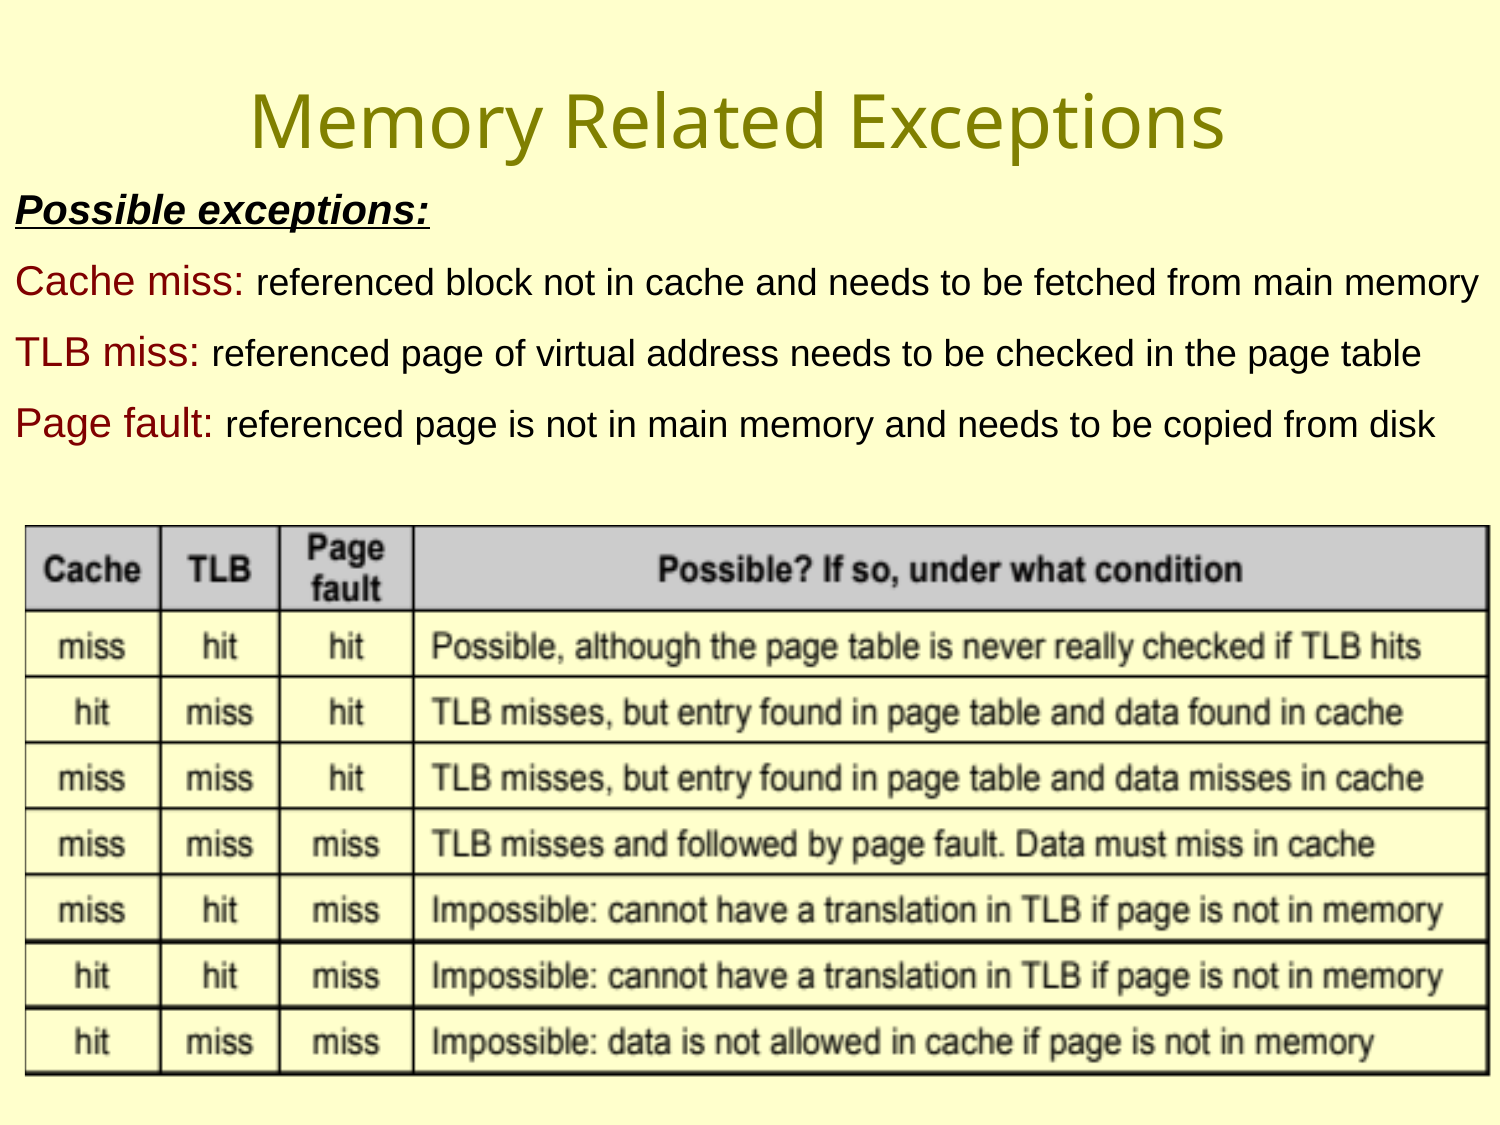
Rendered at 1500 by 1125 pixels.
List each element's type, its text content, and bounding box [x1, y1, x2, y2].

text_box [24, 525, 1500, 1113]
title Memory Related Exceptions [87, 24, 1388, 213]
text_box Possible exceptions: Cache miss: referenced block not in cache and needs to be fetched from main memory TLB miss: referenced page of virtual address needs to be checked in the page table Page fault: referenced page is not in main memory and needs to be copied from disk [0, 175, 1500, 454]
